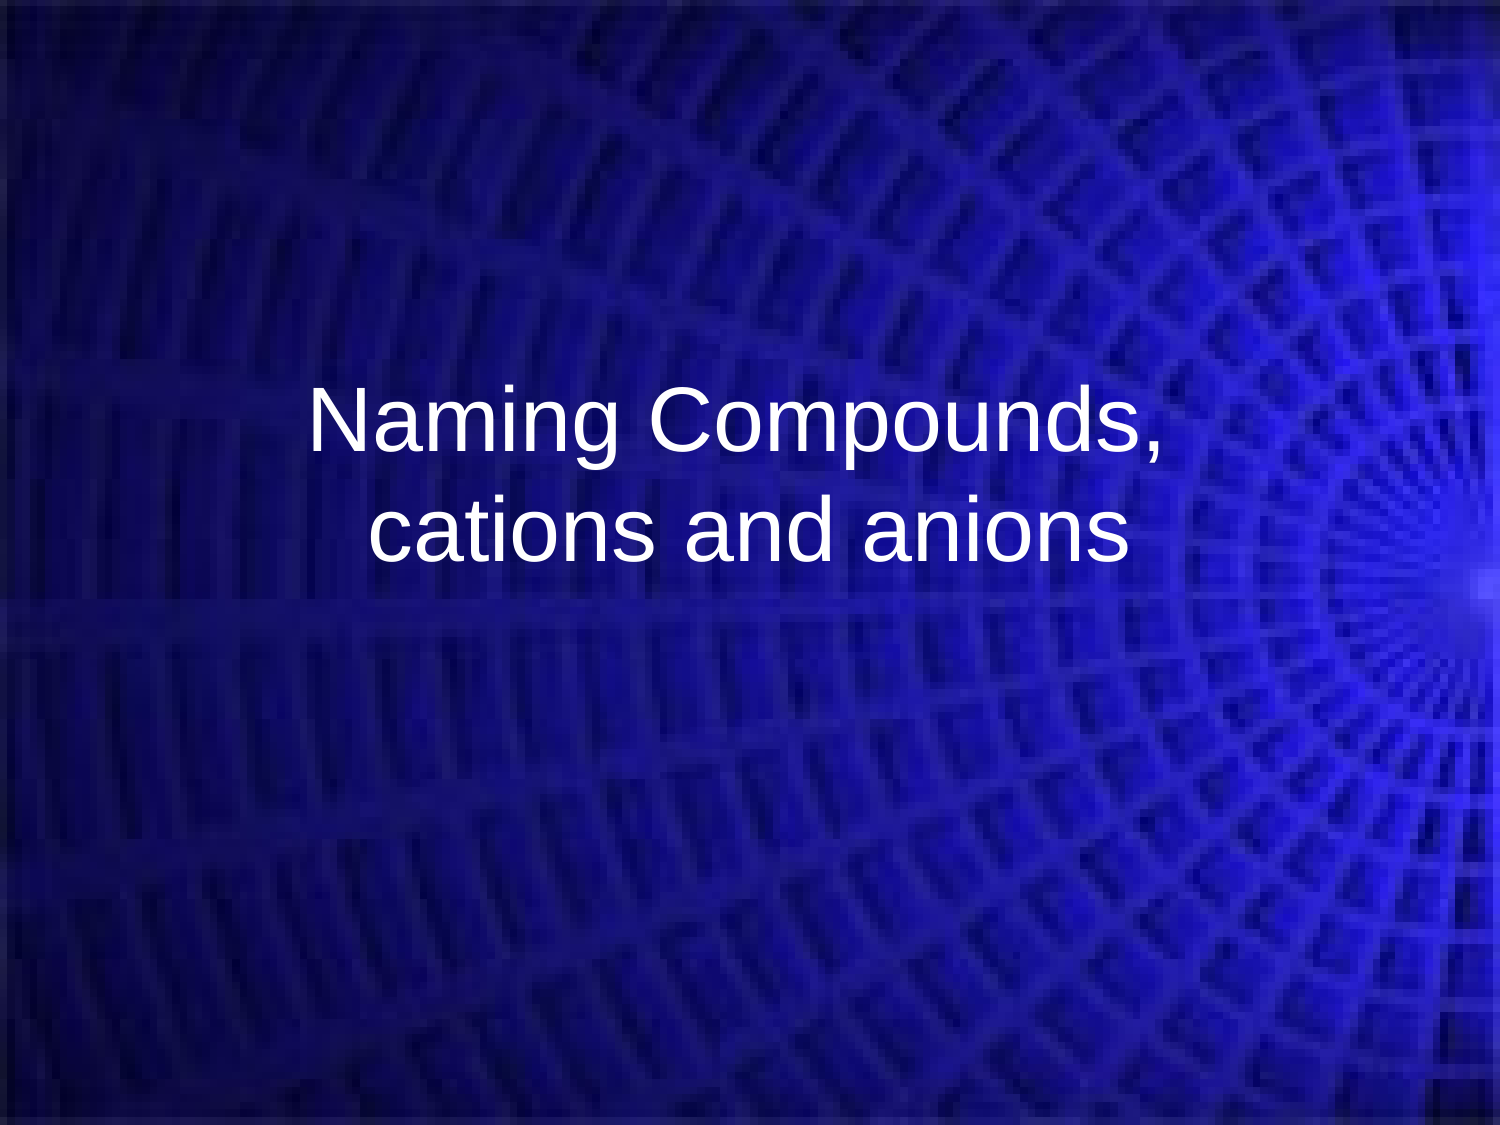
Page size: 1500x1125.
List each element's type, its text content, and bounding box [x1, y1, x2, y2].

picture [0, 0, 1500, 1125]
title Naming Compounds, cations and anions [112, 349, 1388, 591]
